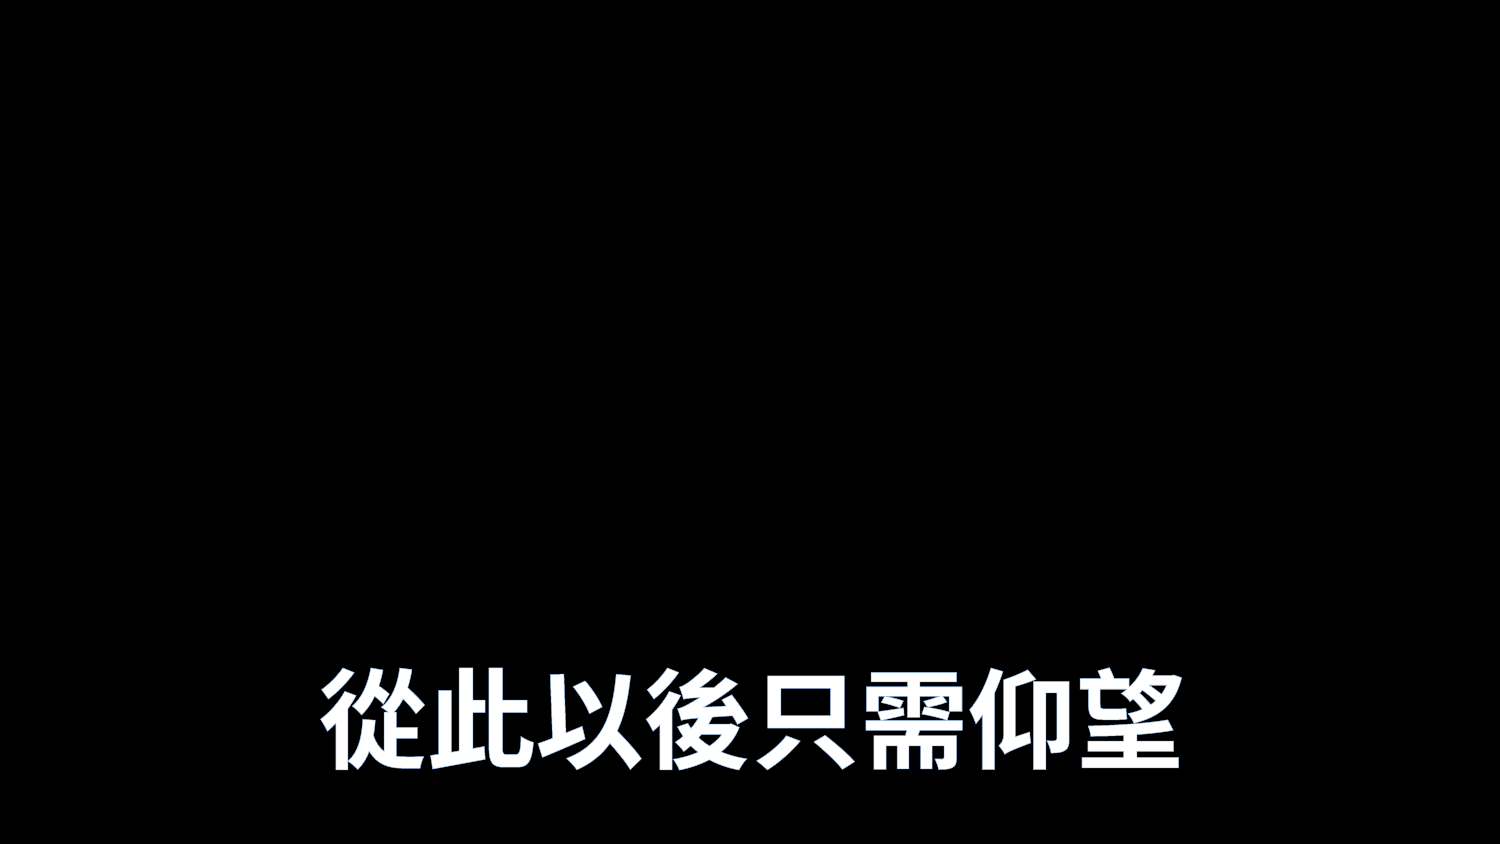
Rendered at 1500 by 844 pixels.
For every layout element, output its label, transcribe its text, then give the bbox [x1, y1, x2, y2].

title 從此以後只需仰望 [76, 646, 1427, 787]
